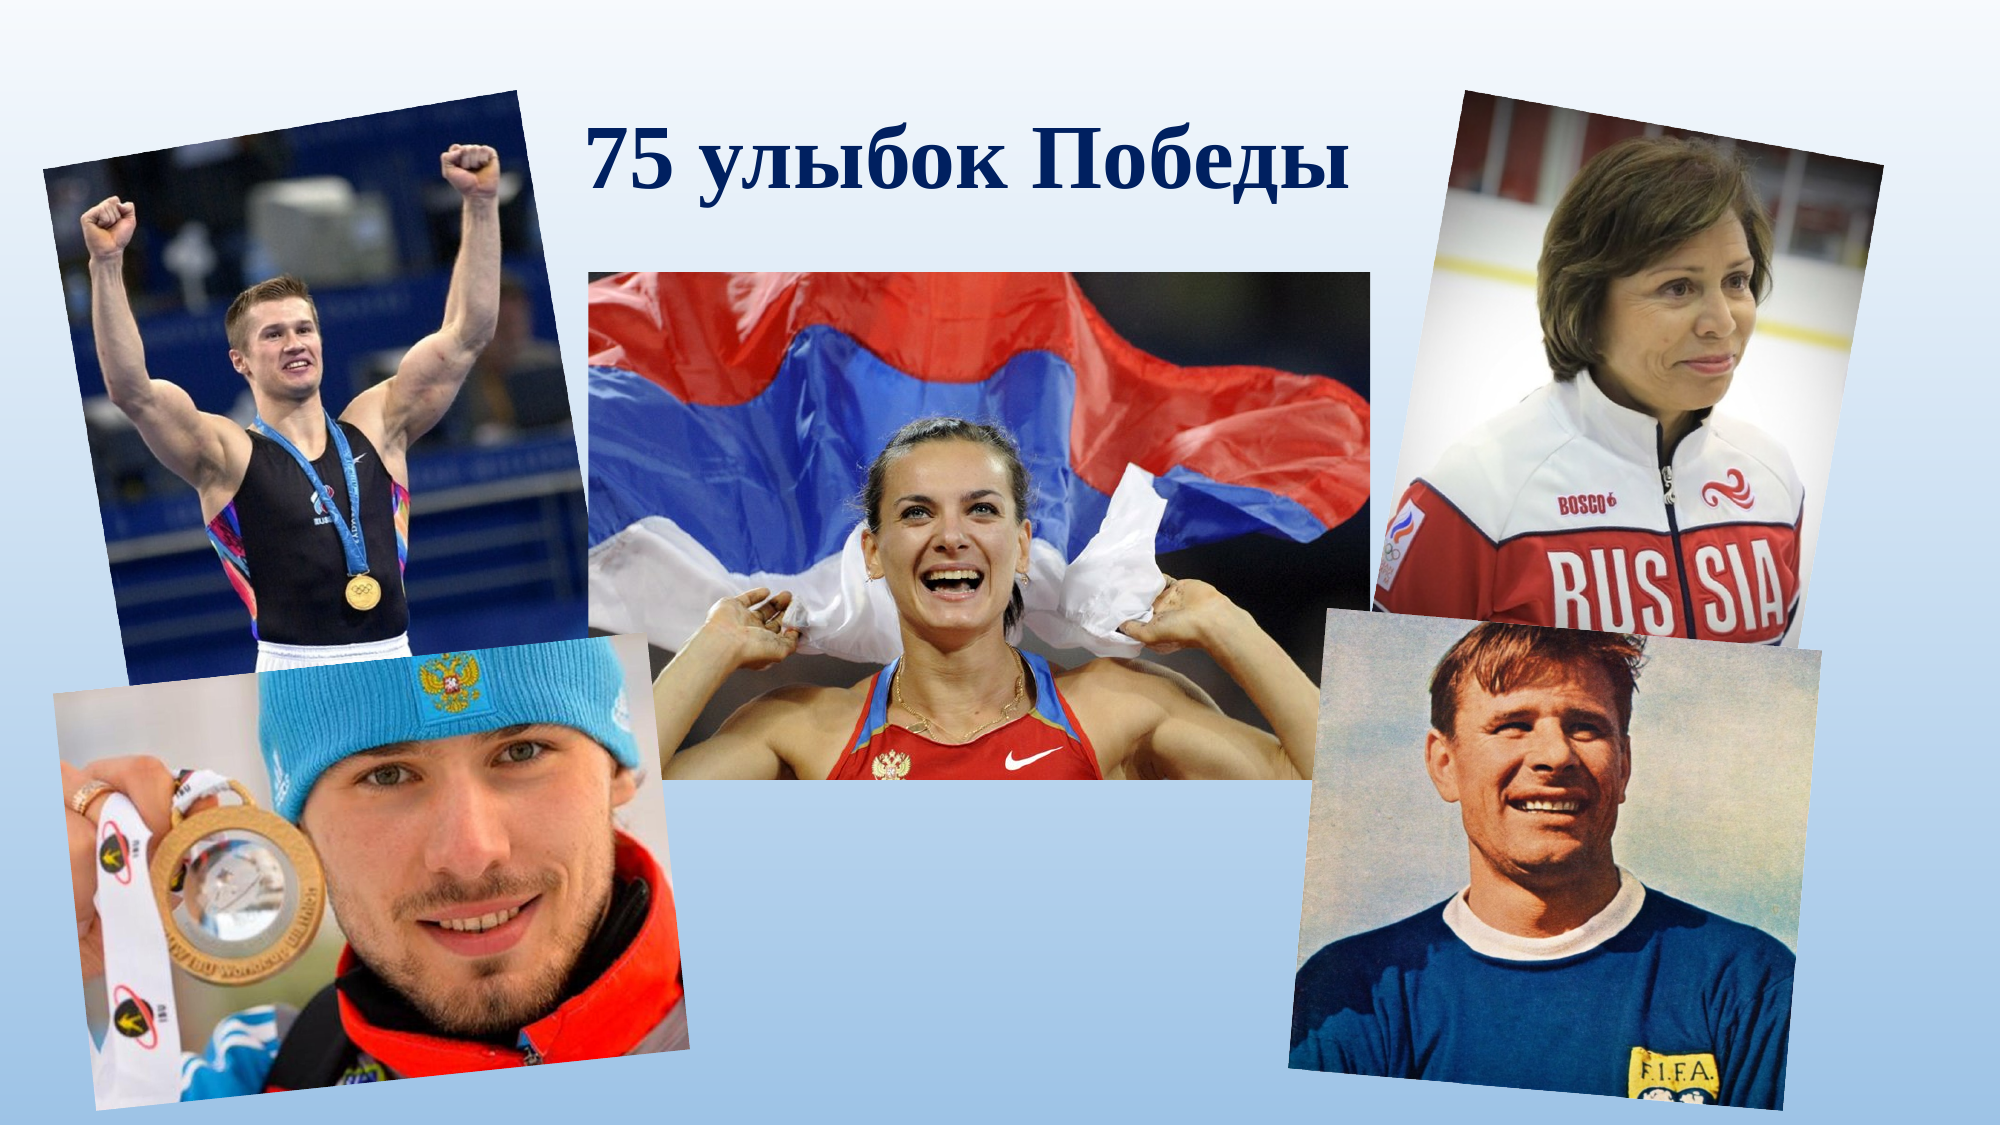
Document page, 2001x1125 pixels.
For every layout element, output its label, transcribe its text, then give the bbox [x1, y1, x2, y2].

picture [43, 91, 1884, 1111]
picture [198, 1090, 210, 1101]
text_box 75 улыбок Победы [569, 89, 1367, 215]
